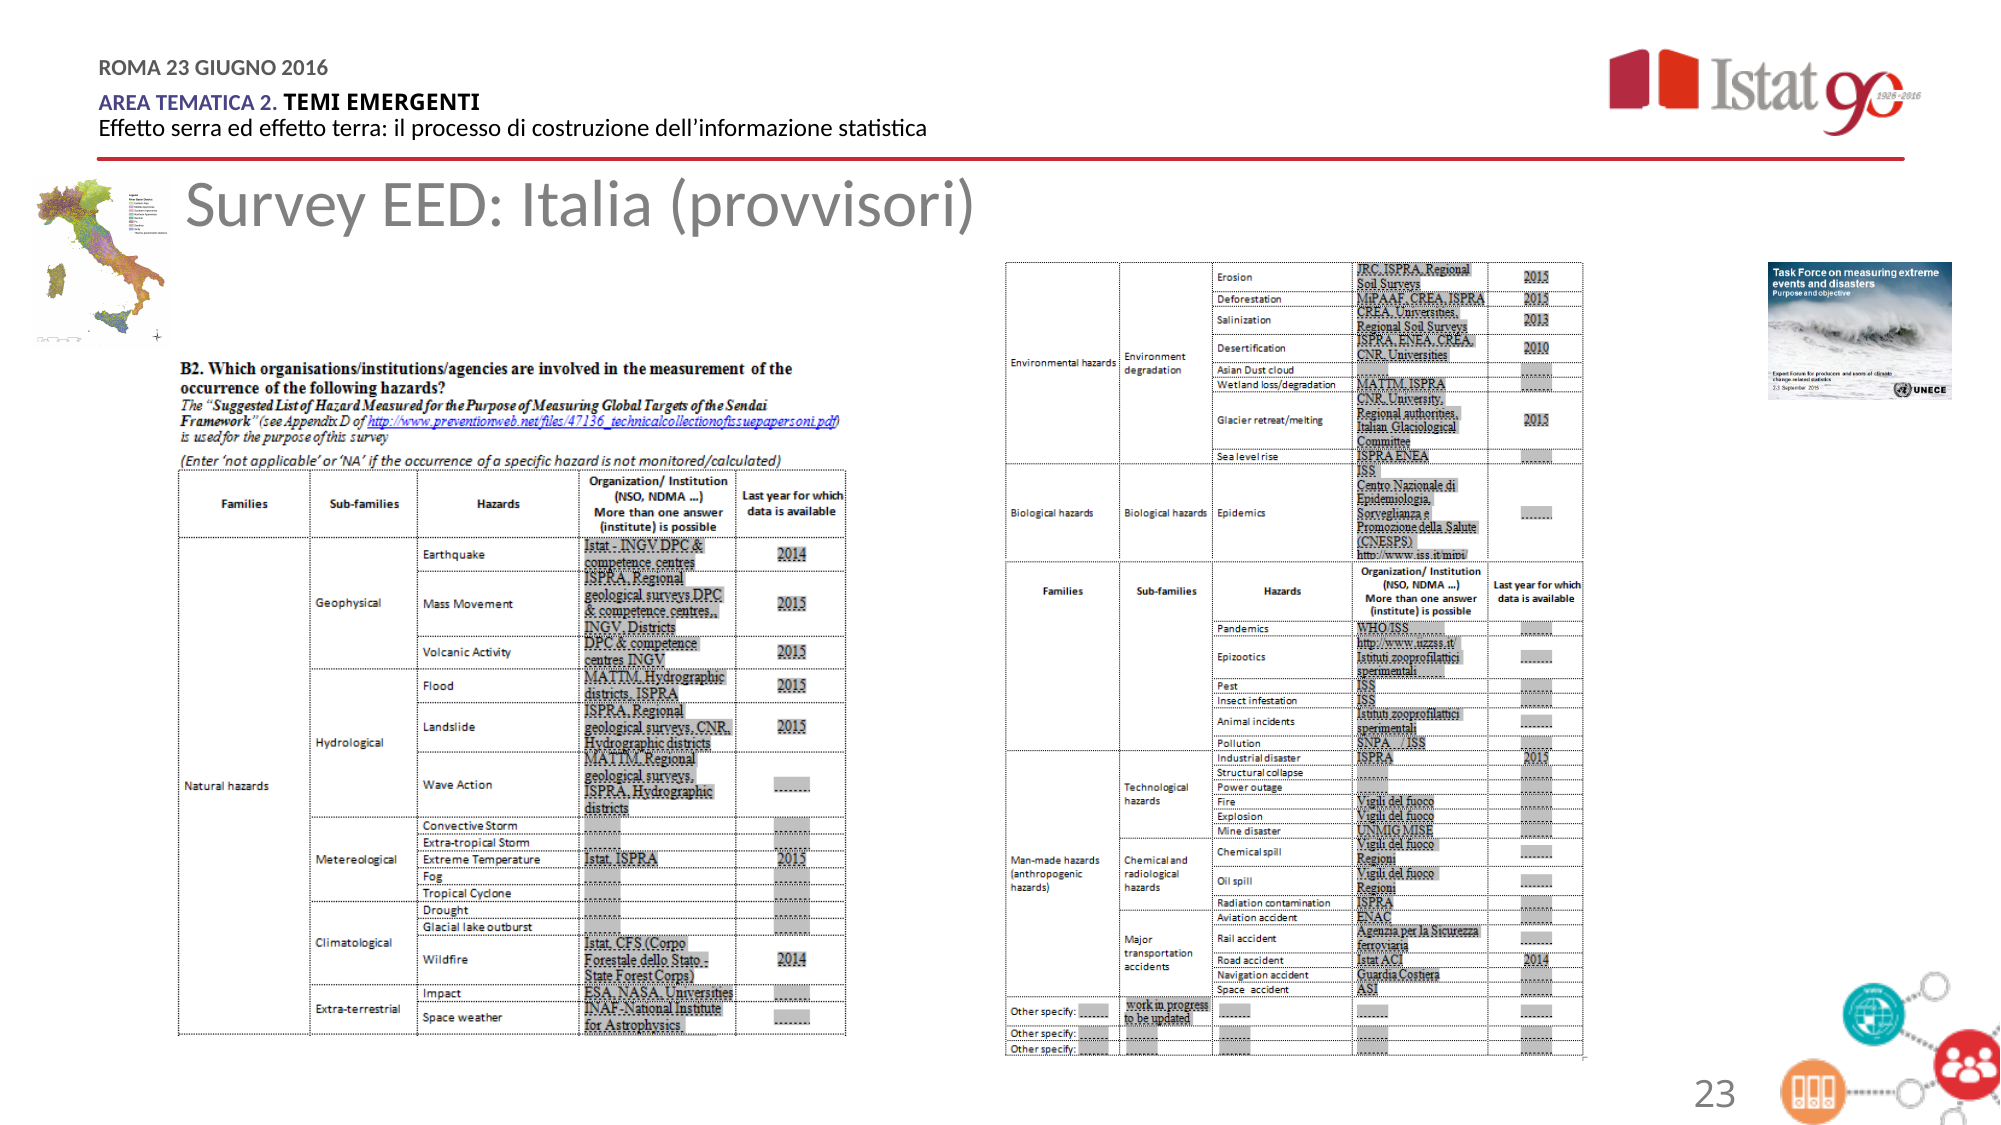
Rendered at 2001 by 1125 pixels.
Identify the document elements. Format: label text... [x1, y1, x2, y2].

picture [997, 262, 1597, 1063]
picture [1602, 29, 1928, 159]
picture [1768, 261, 1952, 400]
slide_number 23 [1633, 1062, 1752, 1116]
picture [31, 177, 868, 1036]
text_box Survey EED: Italia (provvisori) [170, 161, 2000, 233]
